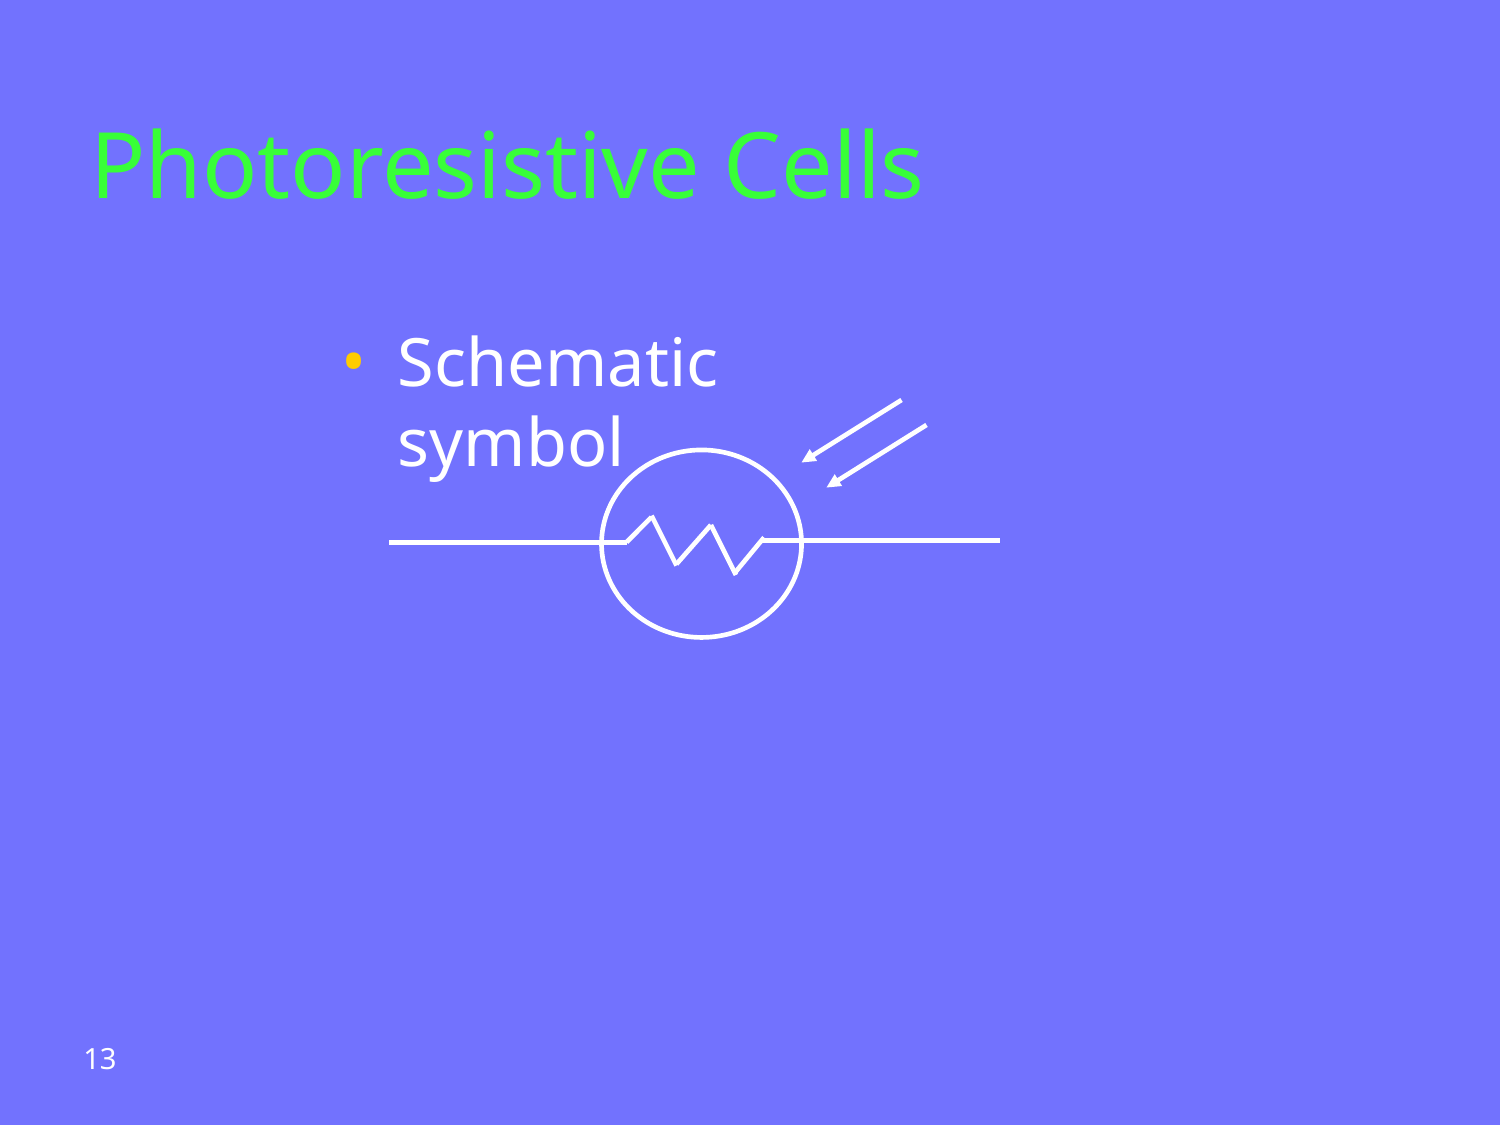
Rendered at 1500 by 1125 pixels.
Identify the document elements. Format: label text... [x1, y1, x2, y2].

text_box ‹#› [50, 1012, 150, 1088]
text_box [710, 524, 737, 576]
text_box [826, 424, 927, 488]
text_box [430, 431, 462, 481]
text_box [734, 537, 765, 574]
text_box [680, 524, 709, 565]
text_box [571, 430, 603, 466]
text_box [601, 449, 802, 540]
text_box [613, 416, 618, 465]
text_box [626, 516, 649, 543]
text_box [469, 430, 519, 465]
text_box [532, 416, 563, 466]
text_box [651, 515, 677, 566]
text_box [601, 549, 802, 638]
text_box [401, 430, 425, 466]
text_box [801, 399, 902, 463]
list Schematic symbol [326, 312, 952, 413]
title Photoresistive Cells [75, 47, 1425, 275]
